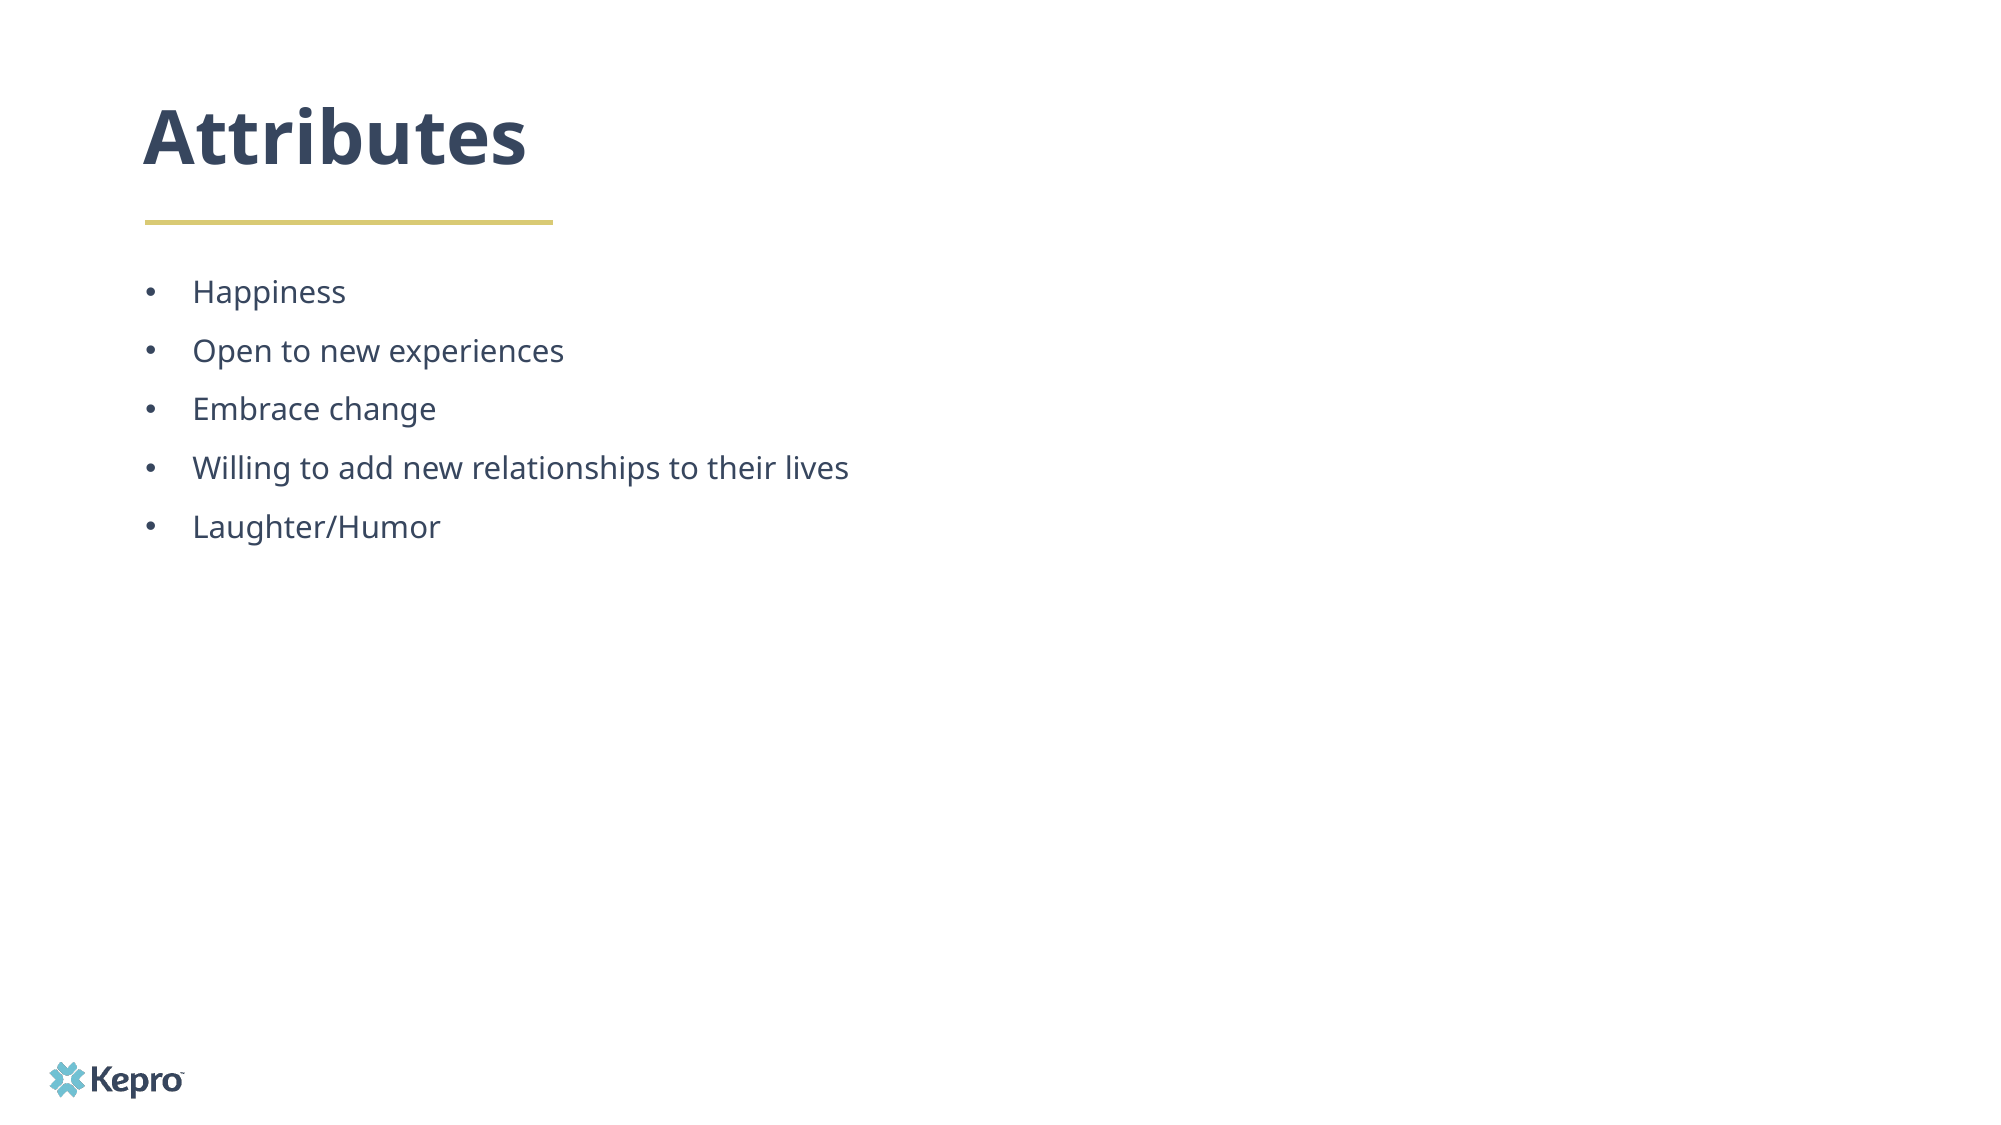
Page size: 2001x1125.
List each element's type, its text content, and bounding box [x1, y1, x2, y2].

title Attributes [143, 104, 1544, 176]
list Happiness Open to new experiences Embrace change Willing to add new relationships to their lives Laughter/Humor [145, 268, 1842, 987]
picture [24, 1034, 207, 1125]
